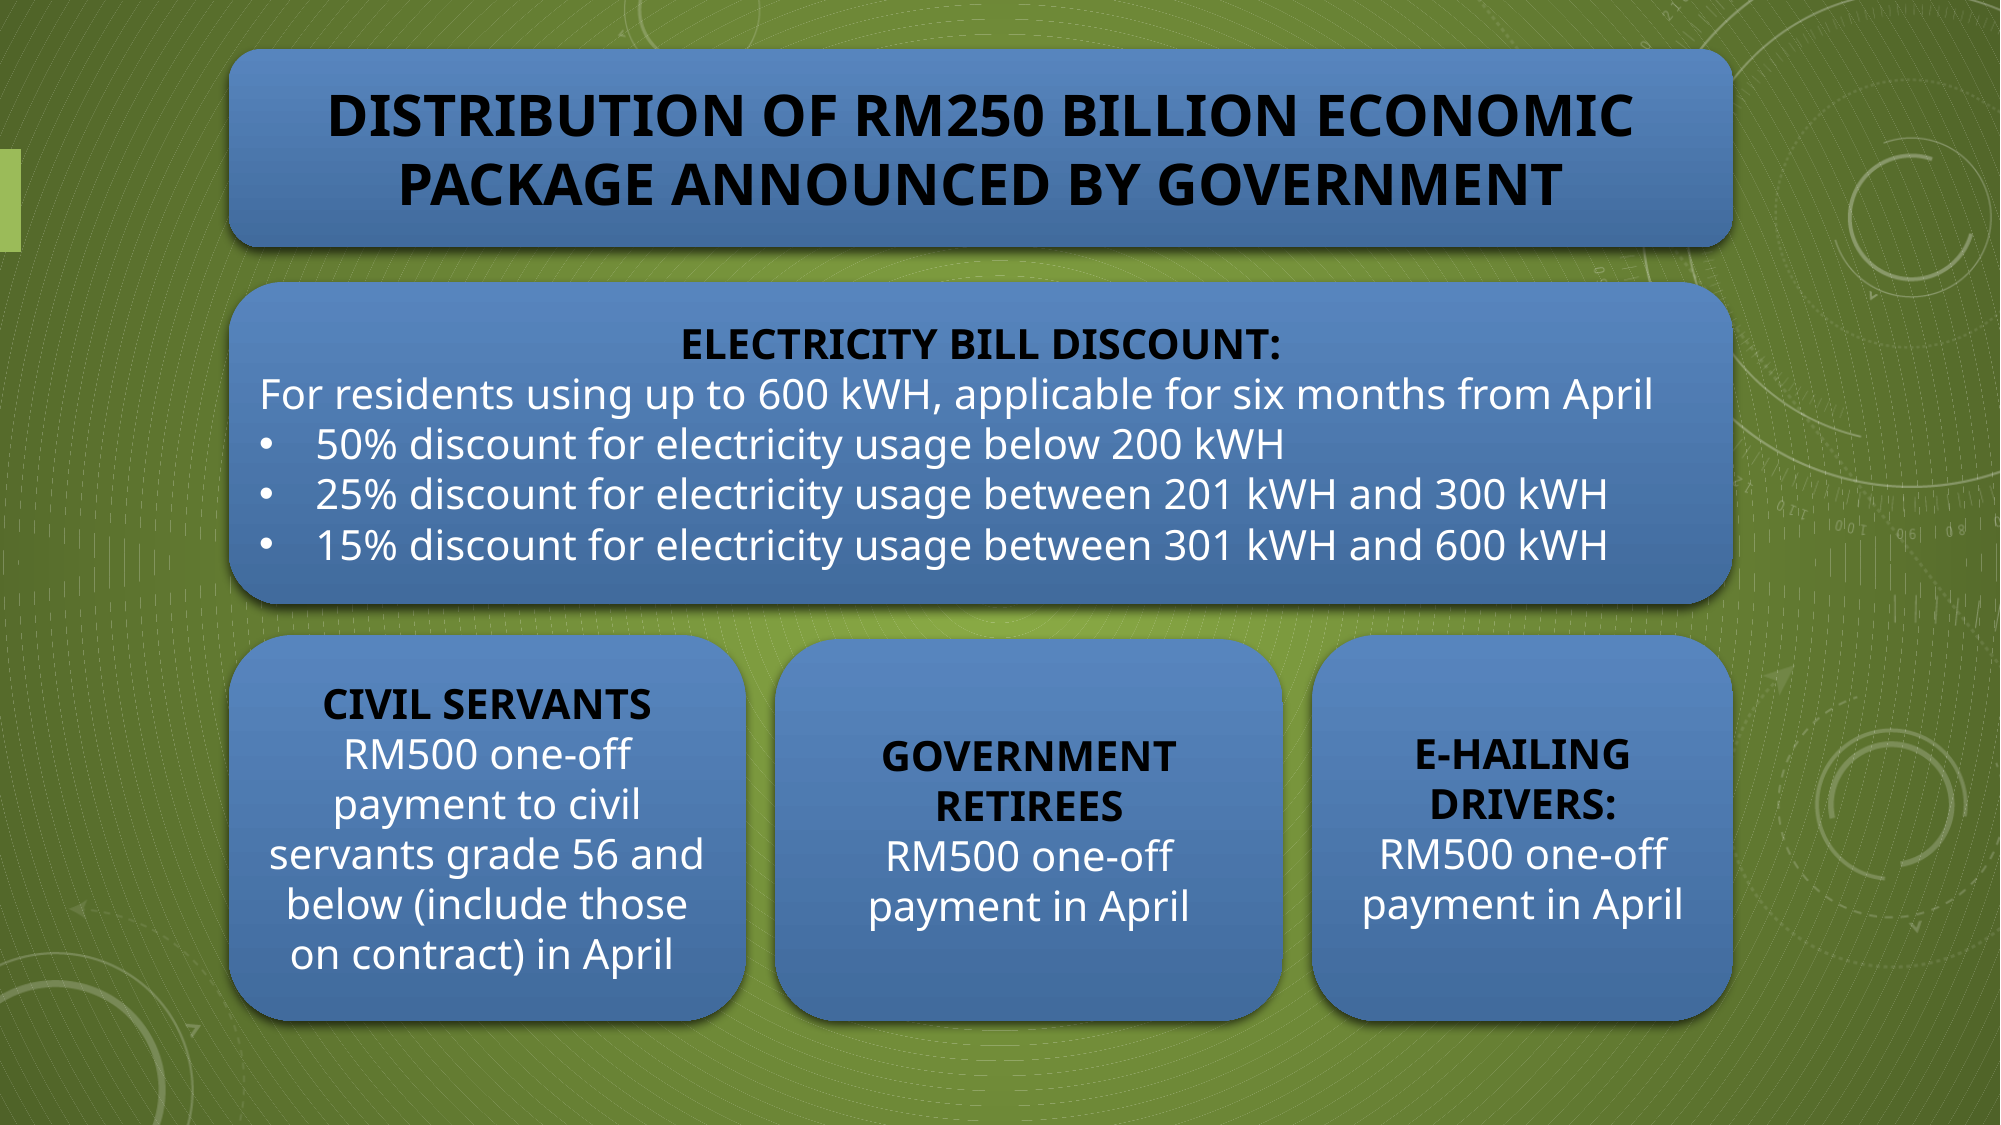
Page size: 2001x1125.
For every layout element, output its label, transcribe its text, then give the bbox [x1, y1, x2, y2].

picture [0, 0, 2000, 1125]
text_box GOVERNMENT RETIREES RM500 one-off payment in April [775, 639, 1283, 1021]
text_box Distribution of RM250 billion economic package announced by Government [310, 44, 1652, 252]
text_box CIVIL SERVANTS RM500 one-off payment to civil servants grade 56 and below (include those on contract) in April [228, 634, 746, 1021]
text_box E-HAILING DRIVERS: RM500 one-off payment in April [1312, 634, 1734, 1021]
text_box [1652, 48, 1734, 248]
text_box ELECTRICITY BILL DISCOUNT: For residents using up to 600 kWH, applicable for six months from April 50% discount for electricity usage below 200 kWH 25% discount for electricity usage between 201 kWH and 300 kWH 15% discount for electricity usage between 301 kWH and 600 kWH [228, 281, 1734, 605]
text_box [228, 48, 310, 248]
